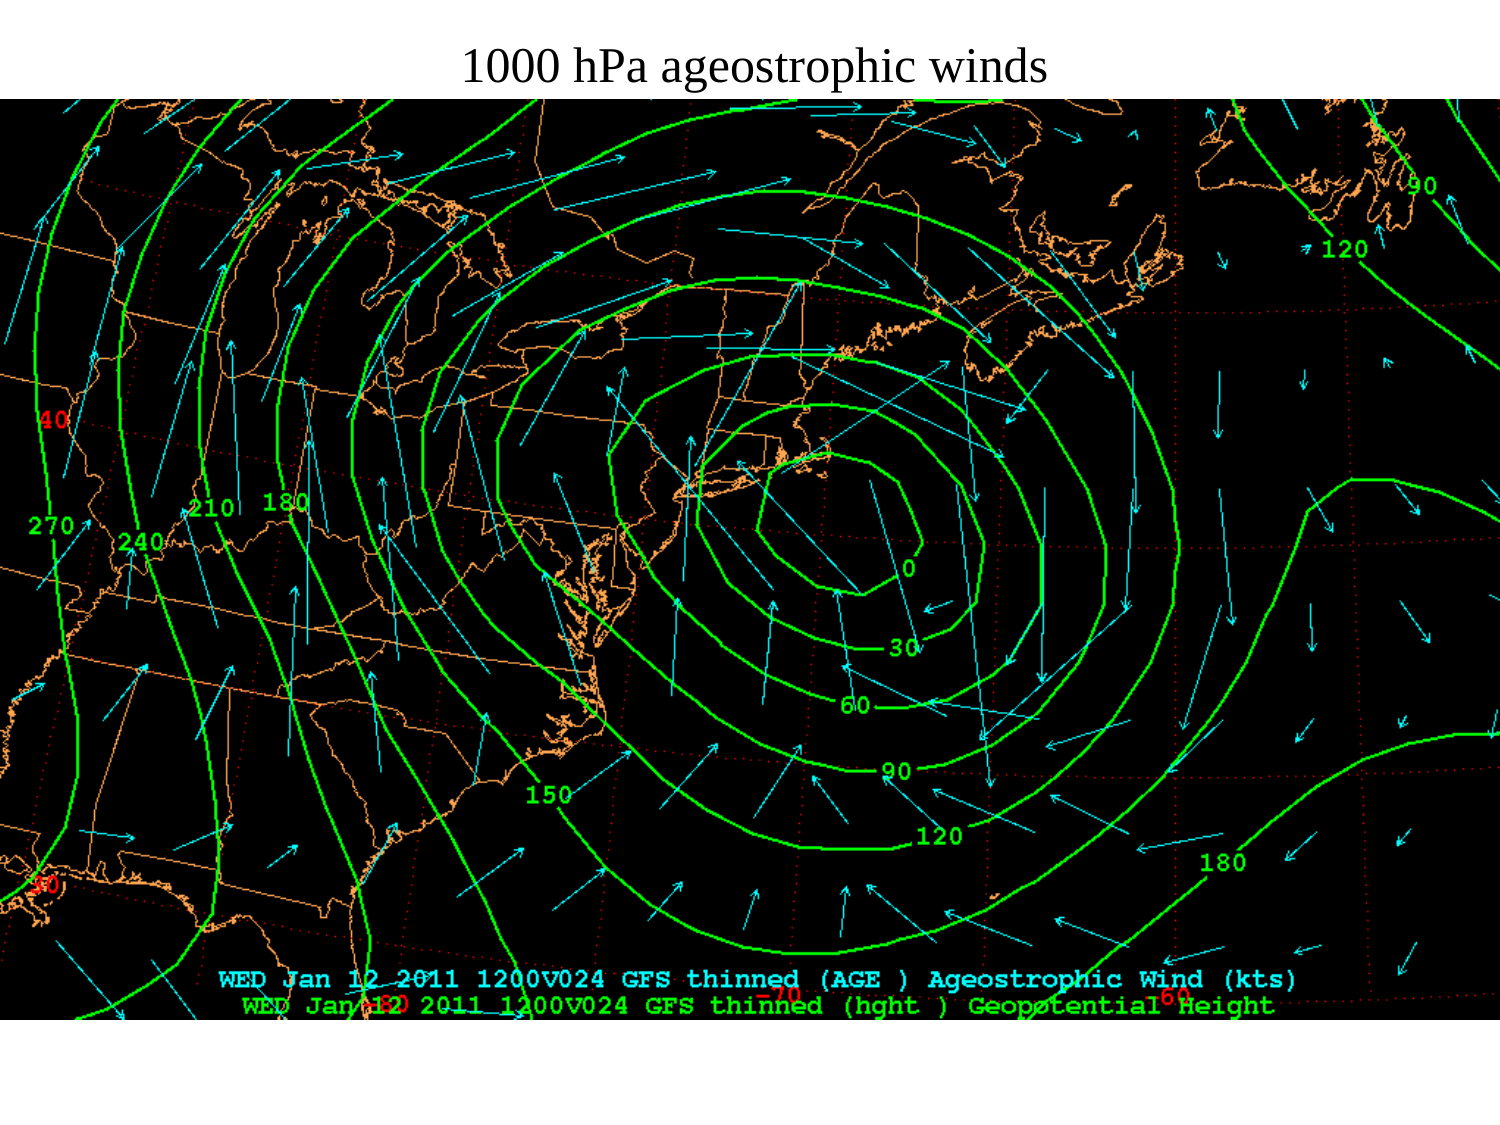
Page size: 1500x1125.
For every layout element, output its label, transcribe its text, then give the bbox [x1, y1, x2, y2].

text_box 1000 hPa ageostrophic winds [445, 24, 1077, 98]
picture [0, 99, 1500, 1020]
